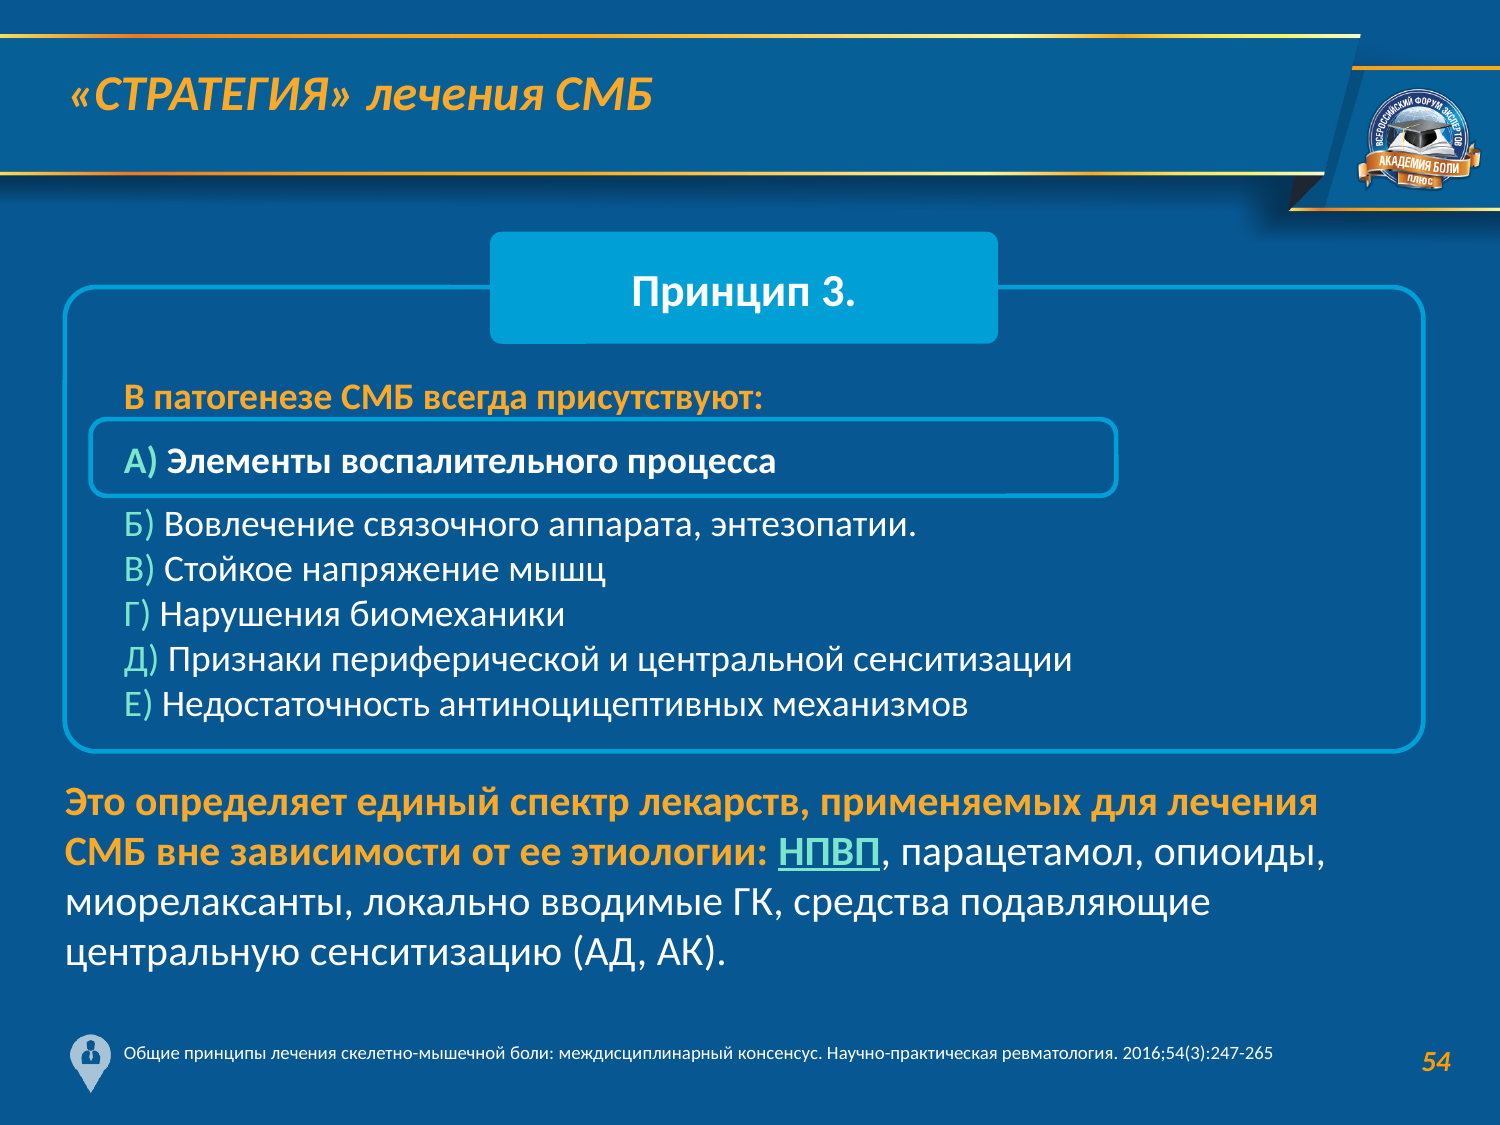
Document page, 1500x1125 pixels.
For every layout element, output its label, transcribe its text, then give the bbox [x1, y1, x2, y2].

text_box Принцип 3. [489, 230, 1000, 345]
text_box Это определяет единый спектр лекарств, применяемых для лечения СМБ вне зависимости от ее этиологии: НПВП, парацетамол, опиоиды, миорелаксанты, локально вводимые ГК, средства подавляющие центральную сенситизацию (АД, АК). [64, 773, 1388, 975]
text_box [89, 418, 1118, 497]
picture [0, 0, 1500, 1125]
text_box Общие принципы лечения скелетно-мышечной боли: междисциплинарный консенсус. Научно-практическая ревматология. 2016;54(3):247-265 [123, 1040, 1388, 1064]
text_box [63, 286, 1425, 753]
text_box «СТРАТЕГИЯ» лечения СМБ [53, 62, 1282, 128]
